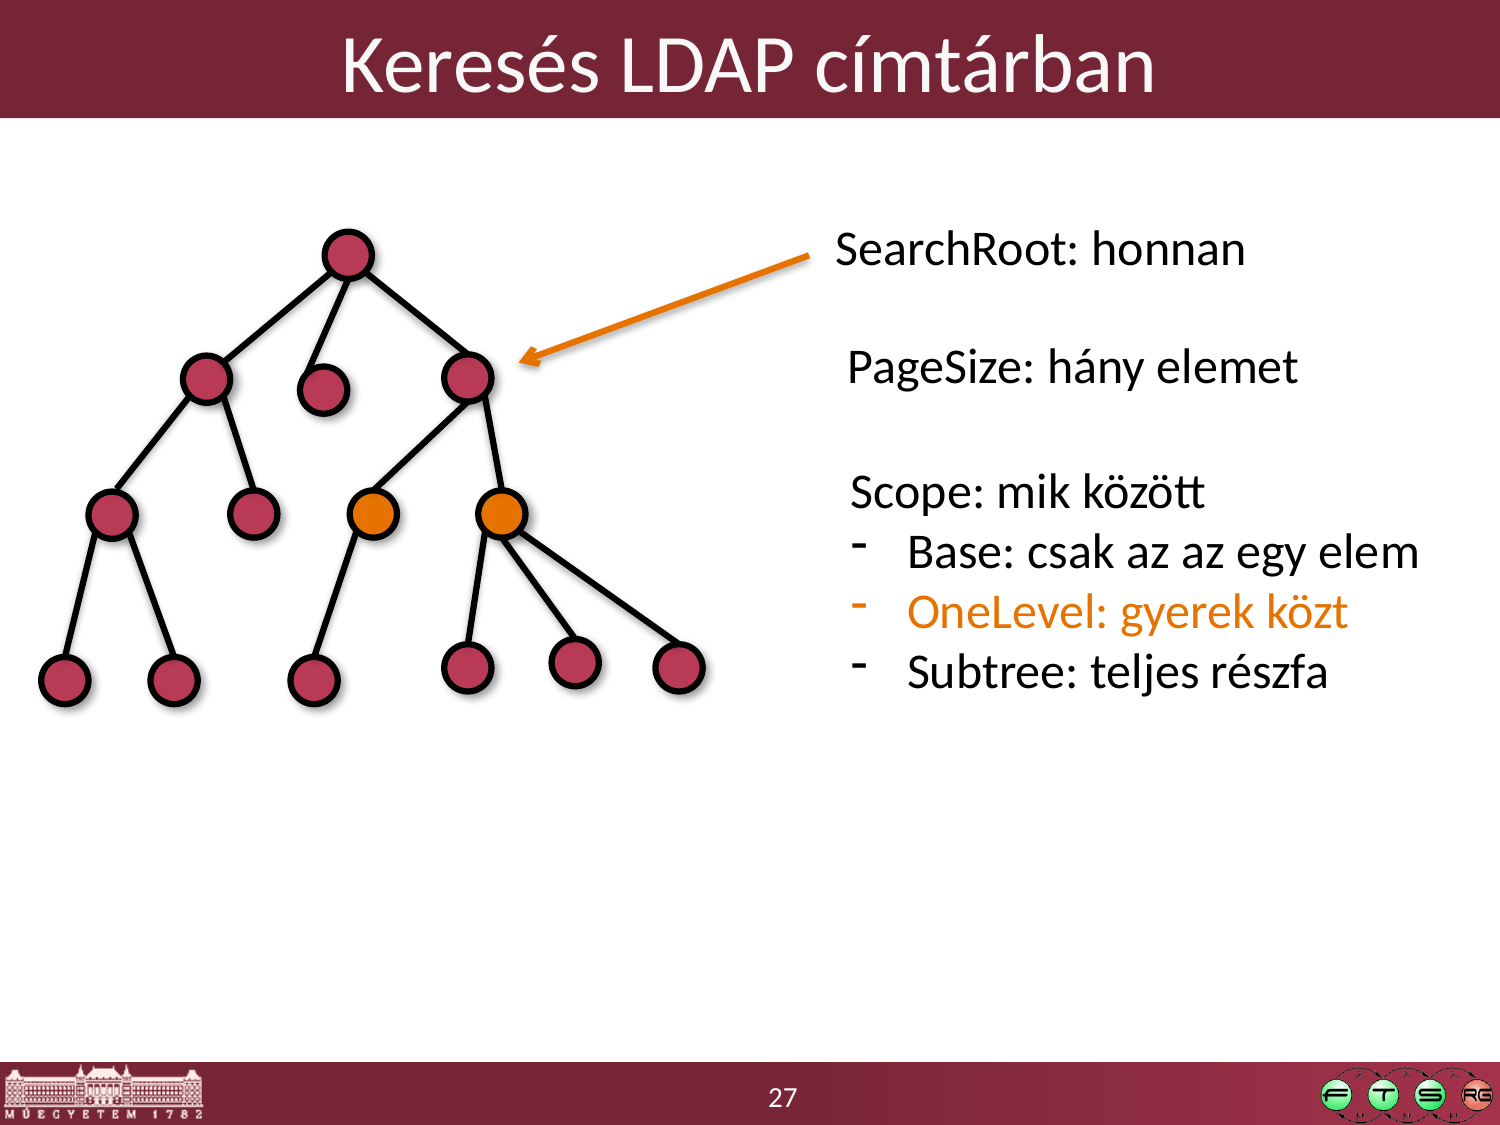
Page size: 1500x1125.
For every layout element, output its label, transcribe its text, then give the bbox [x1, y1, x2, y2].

text_box [148, 655, 200, 707]
text_box Scope: mik között Base: csak az az egy elem OneLevel: gyerek közt Subtree: teljes részfa [835, 450, 1447, 706]
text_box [128, 531, 175, 658]
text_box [518, 255, 810, 363]
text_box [467, 530, 486, 645]
text_box [442, 643, 494, 694]
text_box [39, 655, 91, 707]
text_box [223, 271, 332, 363]
text_box [347, 489, 400, 540]
text_box [322, 229, 375, 281]
text_box [549, 653, 601, 689]
title Keresés LDAP címtárban [0, 0, 1500, 119]
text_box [364, 271, 469, 355]
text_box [518, 530, 680, 645]
text_box [180, 353, 233, 405]
text_box [288, 655, 340, 707]
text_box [116, 395, 191, 490]
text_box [64, 531, 96, 658]
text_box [501, 537, 513, 640]
text_box [653, 642, 705, 694]
text_box [297, 377, 350, 416]
text_box [228, 489, 280, 540]
picture [1318, 1065, 1494, 1125]
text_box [484, 394, 503, 491]
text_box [313, 530, 357, 658]
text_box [306, 278, 349, 374]
text_box [86, 489, 138, 541]
text_box SearchRoot: honnan [820, 208, 1353, 283]
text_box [373, 401, 469, 491]
text_box PageSize: hány elemet [832, 326, 1400, 401]
picture [0, 1063, 209, 1123]
text_box [476, 489, 528, 540]
text_box [442, 352, 494, 404]
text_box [223, 395, 255, 491]
